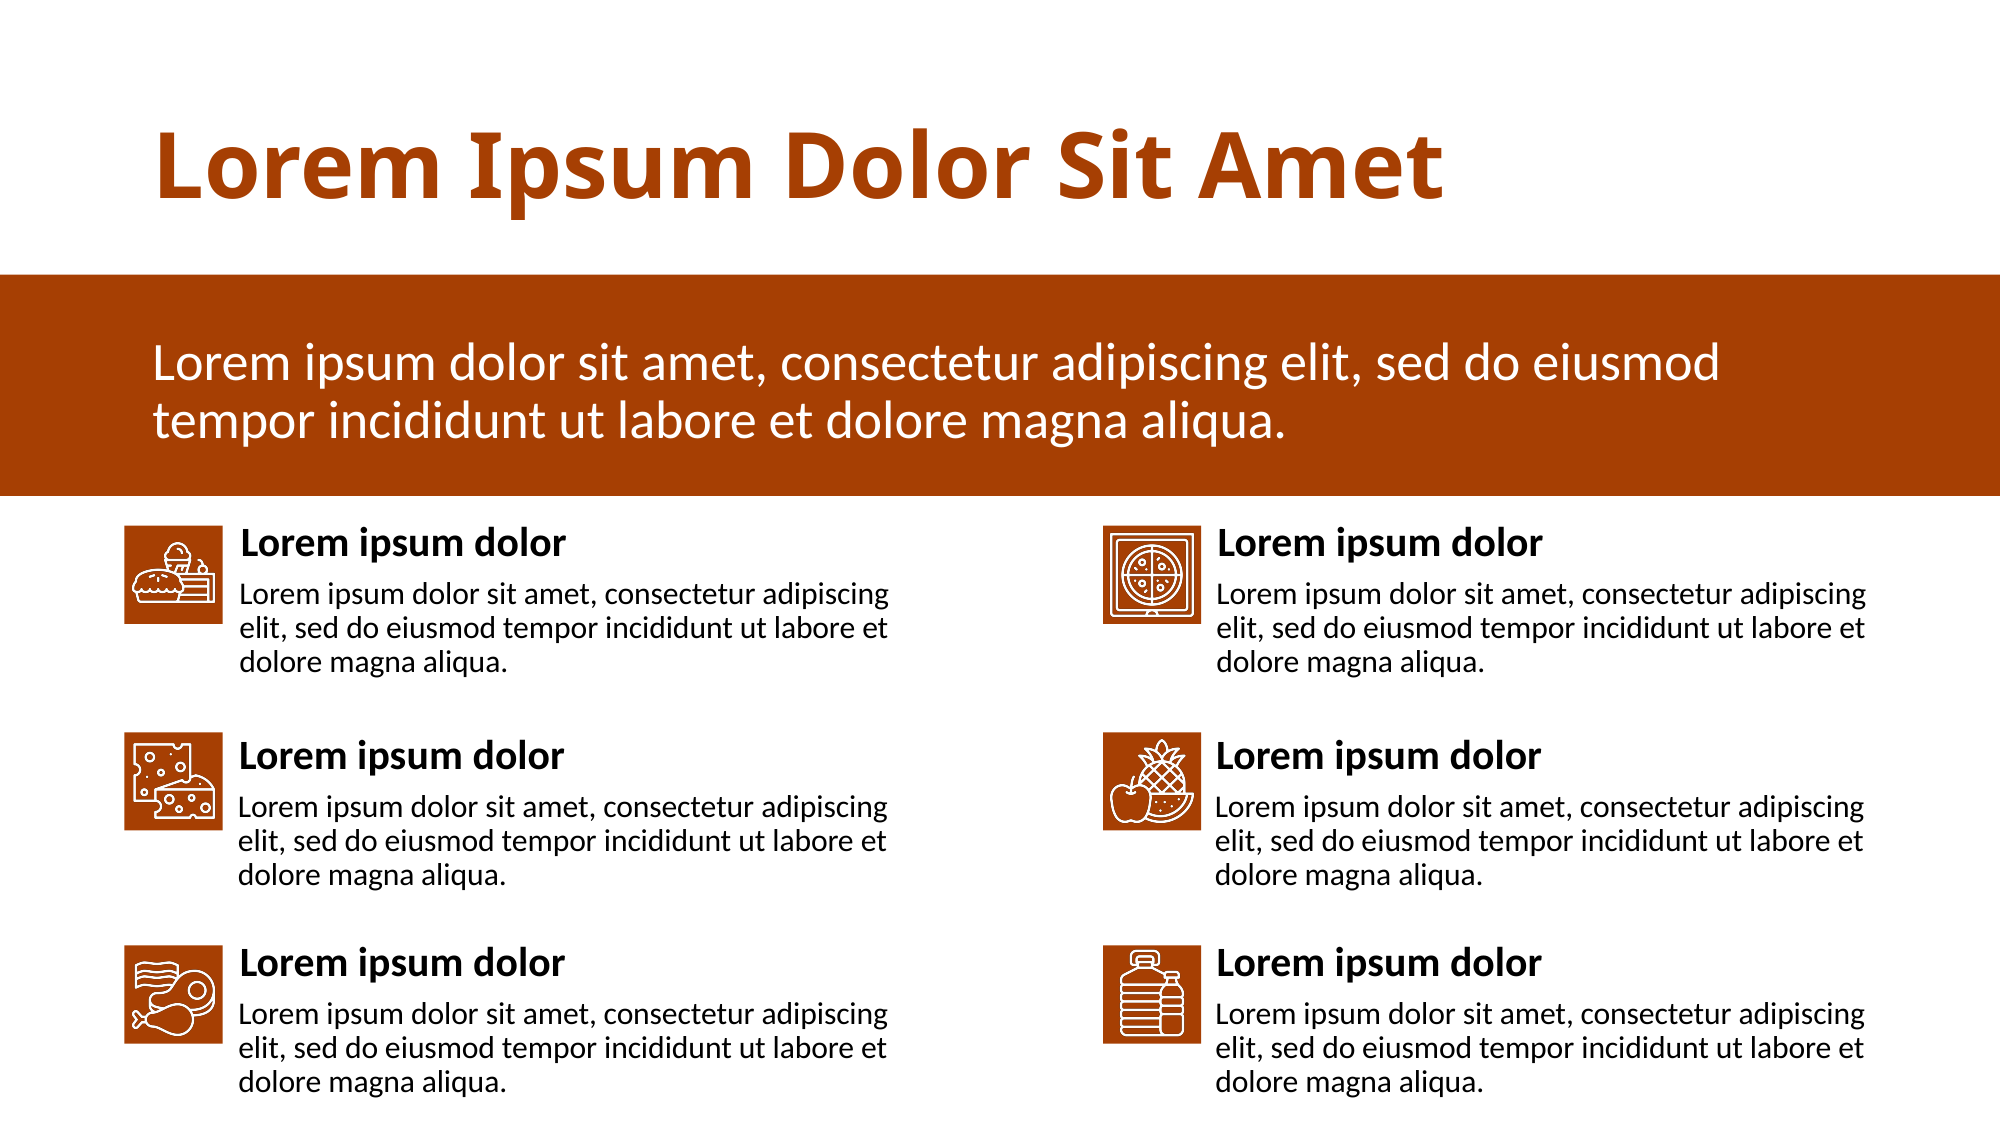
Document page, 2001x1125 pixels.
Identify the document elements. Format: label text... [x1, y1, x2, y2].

text_box [123, 731, 224, 832]
text_box Lorem ipsum dolor sit amet, consectetur adipiscing elit, sed do eiusmod tempor incididunt ut labore et dolore magna aliqua. [224, 569, 926, 688]
picture [1107, 530, 1197, 620]
picture [129, 736, 218, 826]
text_box Lorem ipsum dolor sit amet, consectetur adipiscing elit, sed do eiusmod tempor incididunt ut labore et dolore magna aliqua. [1201, 569, 1903, 688]
text_box Lorem ipsum dolor [1201, 927, 1558, 993]
text_box Lorem ipsum dolor [224, 720, 581, 786]
text_box Lorem ipsum dolor [224, 927, 581, 993]
picture [129, 950, 218, 1039]
picture [129, 528, 218, 617]
list Lorem ipsum dolor sit amet, consectetur adipiscing elit, sed do eiusmod tempor incididunt ut labore et dolore magna aliqua. [137, 326, 1863, 460]
text_box Lorem ipsum dolor [1202, 507, 1559, 573]
text_box Lorem ipsum dolor sit amet, consectetur adipiscing elit, sed do eiusmod tempor incididunt ut labore et dolore magna aliqua. [222, 783, 925, 902]
text_box [1102, 731, 1202, 832]
text_box Lorem ipsum dolor sit amet, consectetur adipiscing elit, sed do eiusmod tempor incididunt ut labore et dolore magna aliqua. [1200, 989, 1902, 1108]
text_box Lorem ipsum dolor sit amet, consectetur adipiscing elit, sed do eiusmod tempor incididunt ut labore et dolore magna aliqua. [1199, 783, 1902, 902]
text_box [1102, 525, 1202, 625]
picture [1107, 736, 1197, 826]
text_box Lorem ipsum dolor sit amet, consectetur adipiscing elit, sed do eiusmod tempor incididunt ut labore et dolore magna aliqua. [223, 989, 925, 1108]
text_box [123, 944, 224, 1045]
picture [1107, 948, 1197, 1038]
text_box [1102, 944, 1202, 1045]
text_box Lorem ipsum dolor [226, 507, 582, 573]
title Lorem Ipsum Dolor Sit Amet [137, 59, 1863, 278]
text_box Lorem ipsum dolor [1201, 720, 1558, 786]
text_box [123, 525, 224, 625]
